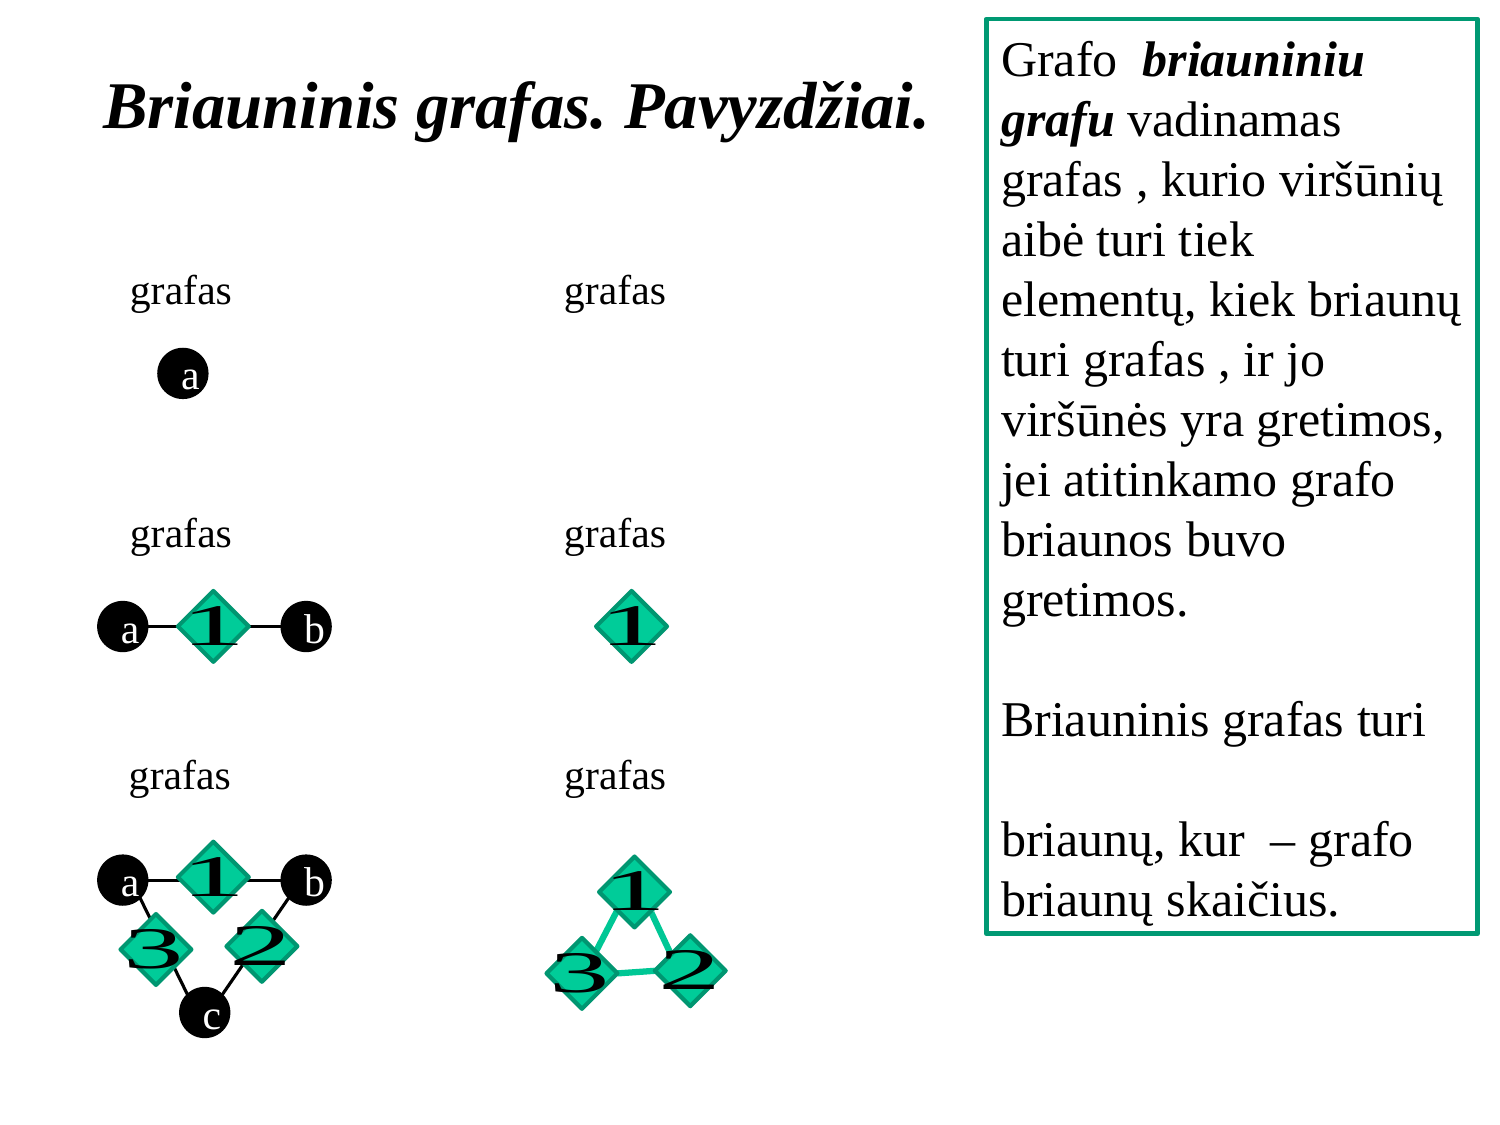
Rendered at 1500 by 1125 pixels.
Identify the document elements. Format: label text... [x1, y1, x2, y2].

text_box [99, 856, 330, 1037]
text_box Briauninis grafas. Pavyzdžiai. [989, 54, 1412, 150]
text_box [595, 590, 668, 663]
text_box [622, 970, 649, 974]
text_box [546, 937, 618, 1009]
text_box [226, 910, 298, 982]
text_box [177, 590, 249, 663]
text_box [177, 841, 249, 913]
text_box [120, 913, 192, 986]
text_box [598, 856, 671, 928]
text_box Briauninis grafas. Pavyzdžiai. [88, 54, 984, 150]
text_box a [157, 347, 209, 400]
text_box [99, 602, 172, 651]
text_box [254, 602, 330, 651]
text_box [654, 935, 726, 1007]
